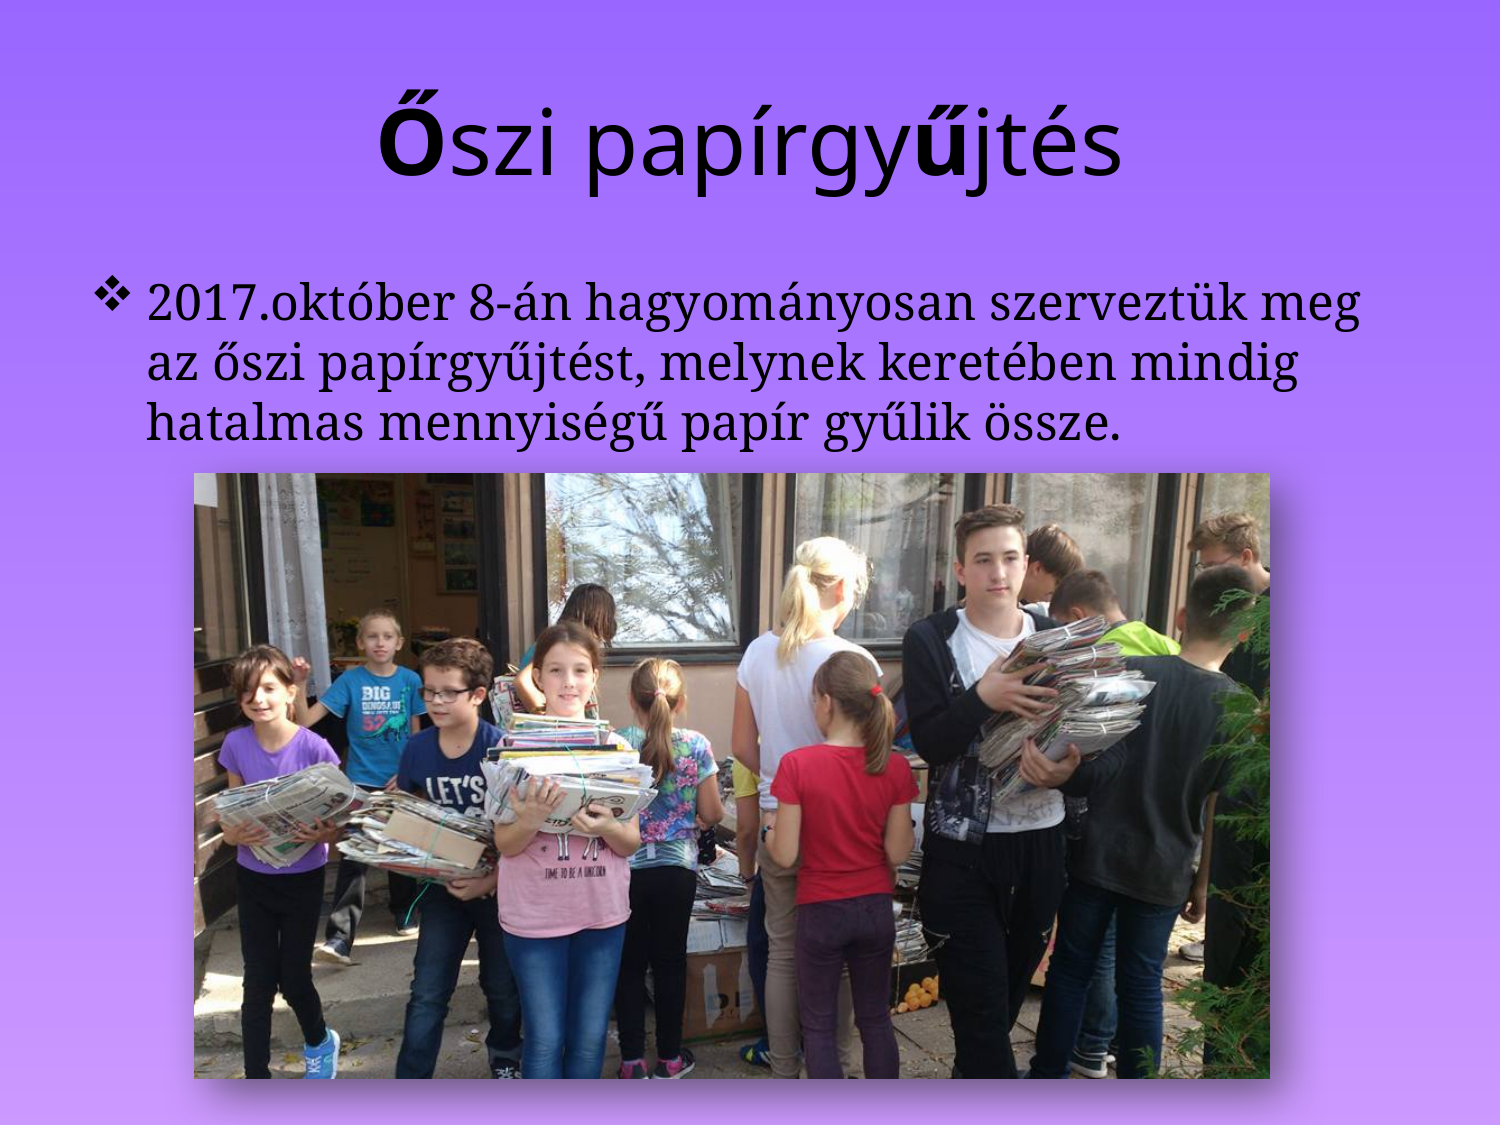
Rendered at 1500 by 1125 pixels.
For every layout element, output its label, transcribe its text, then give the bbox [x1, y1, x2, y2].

title Őszi papírgyűjtés [75, 45, 1425, 233]
list 2017.október 8-án hagyományosan szerveztük meg az őszi papírgyűjtést, melynek keretében mindig hatalmas mennyiségű papír gyűlik össze. [75, 262, 1425, 1005]
picture [194, 473, 1270, 1079]
